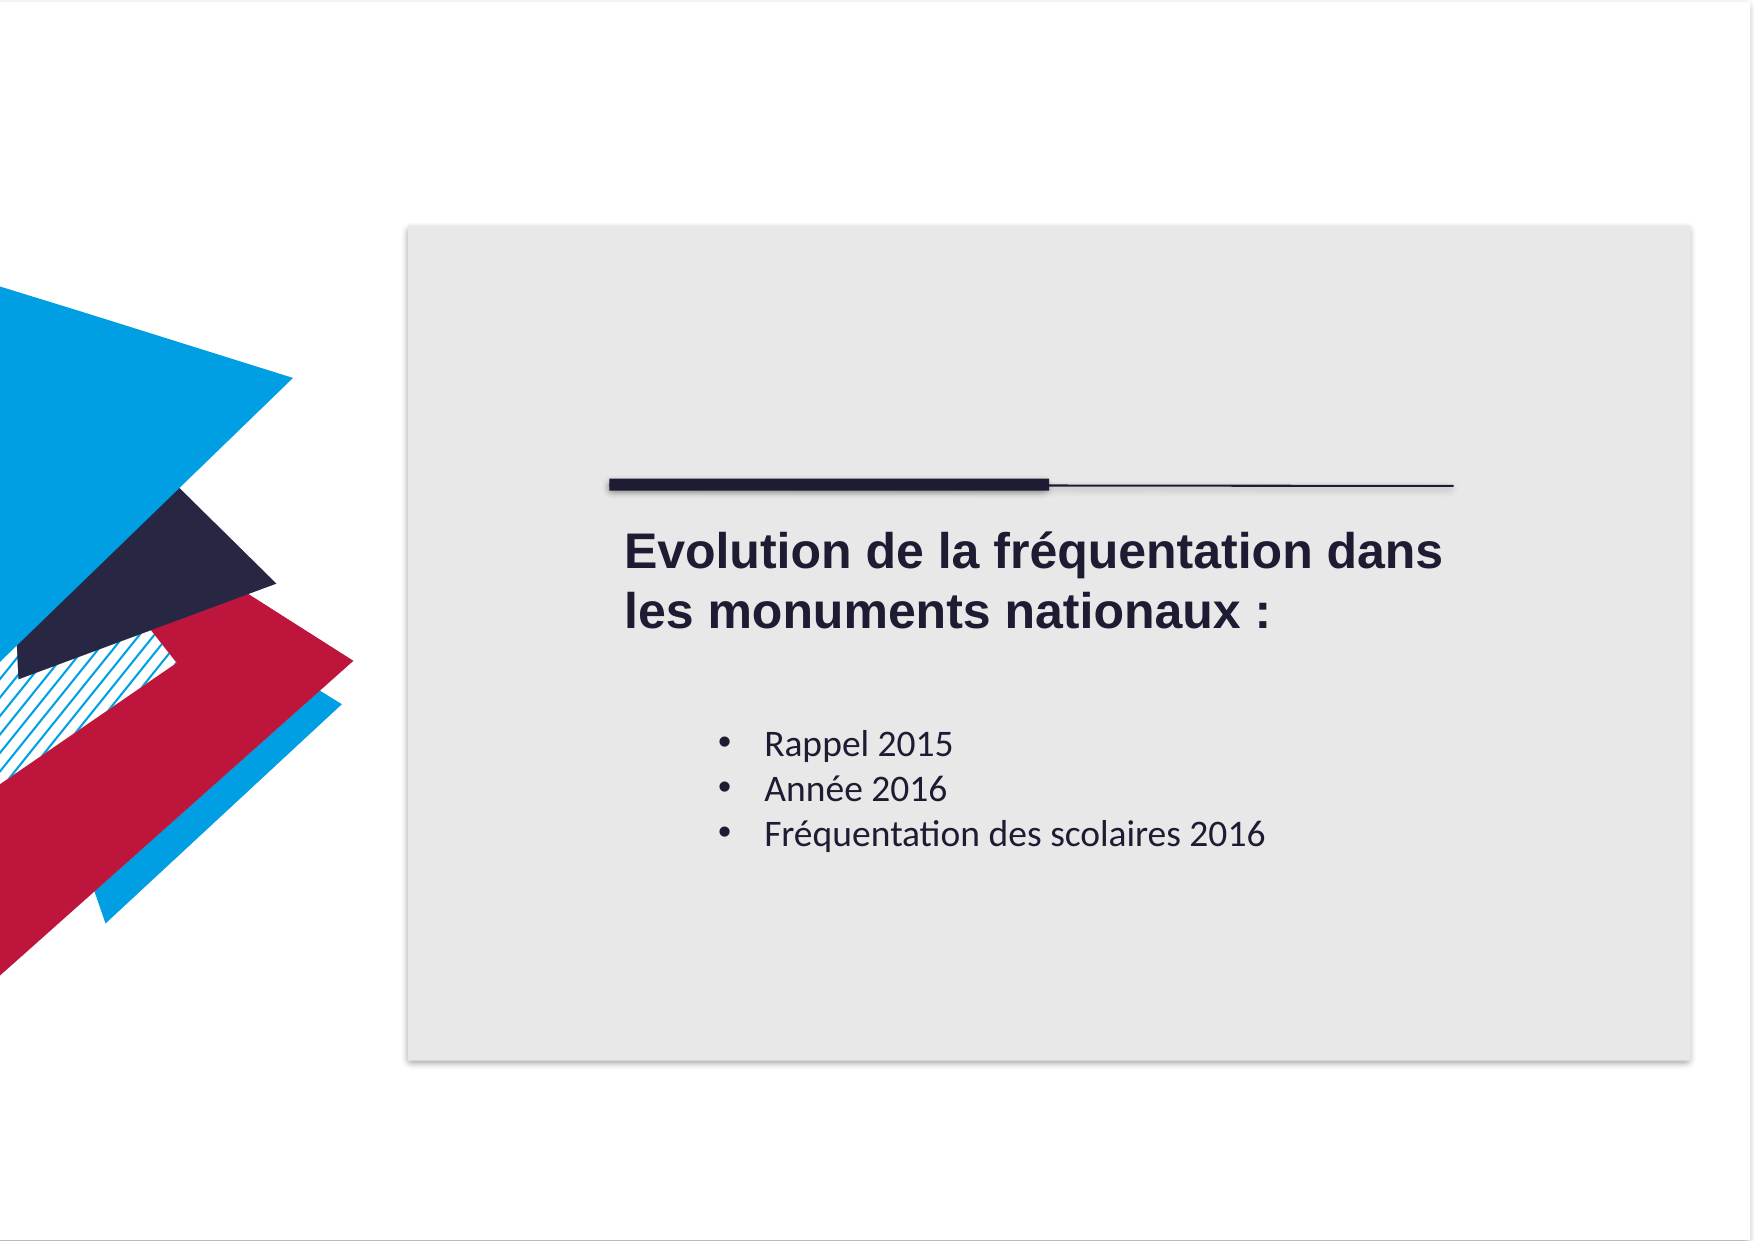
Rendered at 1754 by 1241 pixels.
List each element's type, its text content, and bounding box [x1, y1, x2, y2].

text_box [407, 225, 1692, 1061]
picture [0, 0, 1748, 1239]
text_box Rappel 2015 Année 2016 Fréquentation des scolaires 2016 [702, 711, 1673, 1029]
text_box Evolution de la fréquentation dans les monuments nationaux : [609, 511, 1754, 777]
text_box [609, 478, 1050, 491]
text_box [1053, 483, 1454, 489]
